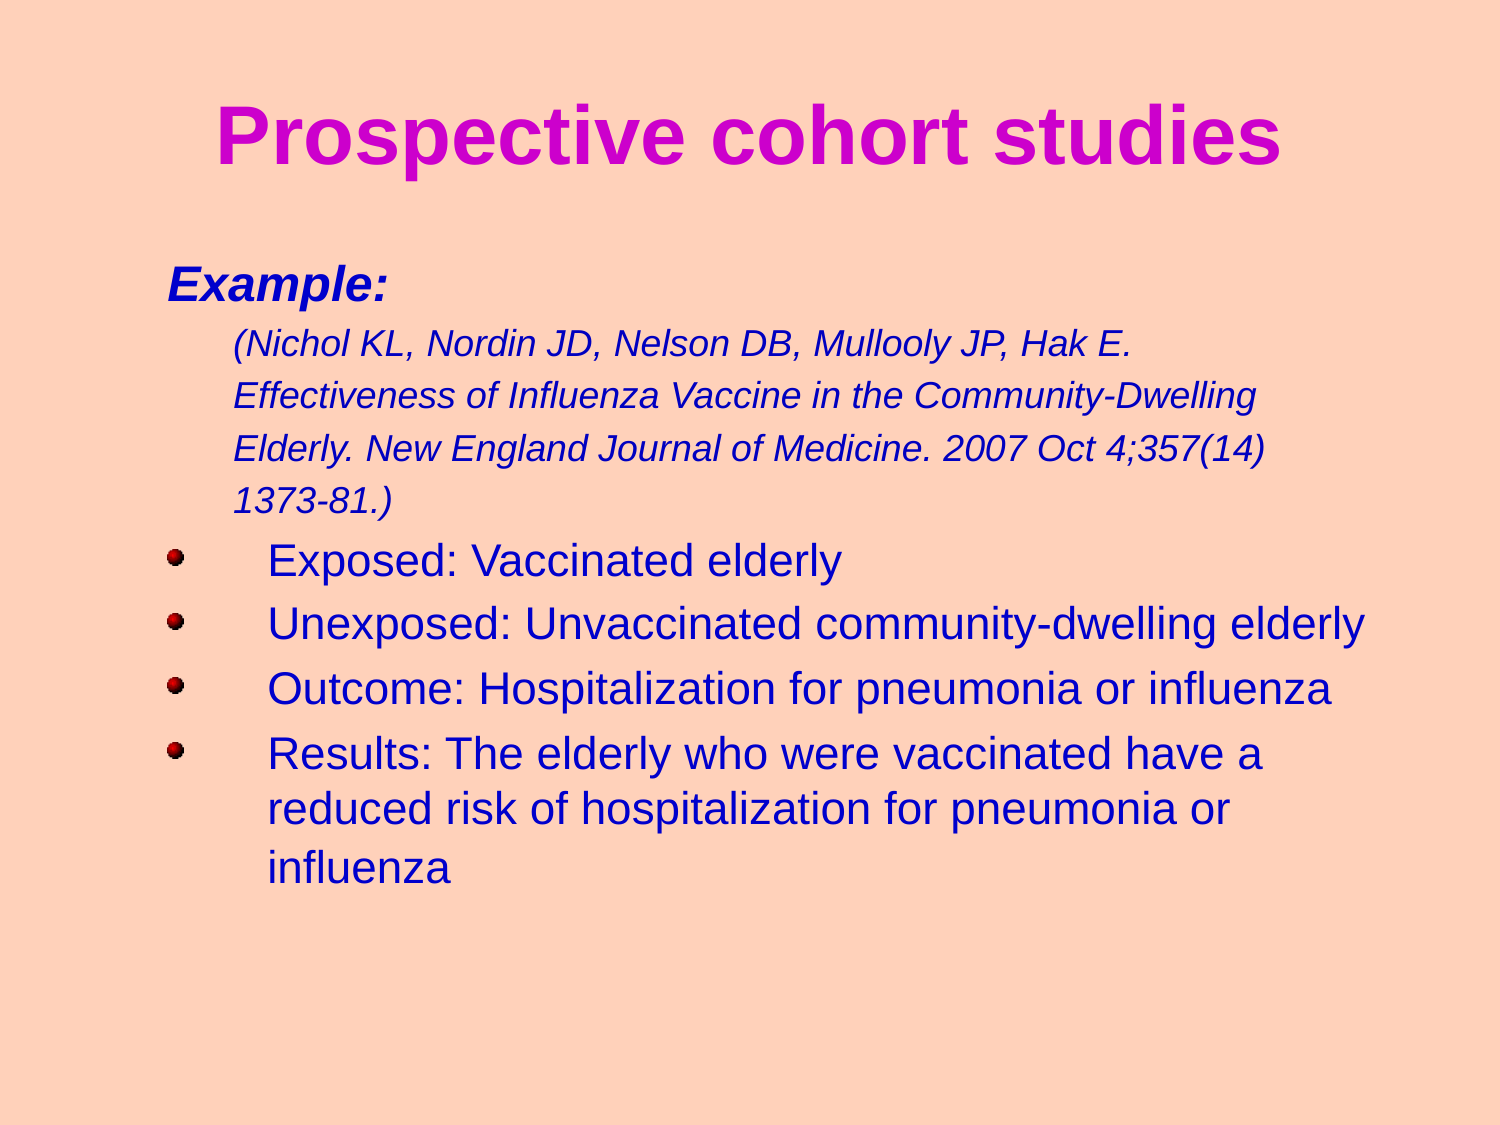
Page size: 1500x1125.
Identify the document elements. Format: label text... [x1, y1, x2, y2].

picture [167, 742, 184, 759]
list Example: (Nichol KL, Nordin JD, Nelson DB, Mullooly JP, Hak E. Effectiveness of Influenza Vaccine in the Community-Dwelling Elderly. New England Journal of Medicine. 2007 Oct 4;357(14) 1373-81.) Exposed: Vaccinated elderly Unexposed: Unvaccinated community-dwelling elderly Outcome: Hospitalization for pneumonia or influenza Results: The elderly who were vaccinated have a reduced risk of hospitalization for pneumonia or influenza [152, 243, 1424, 1022]
picture [167, 549, 184, 566]
picture [167, 677, 184, 694]
title Prospective cohort studies [74, 66, 1426, 198]
picture [167, 613, 184, 630]
